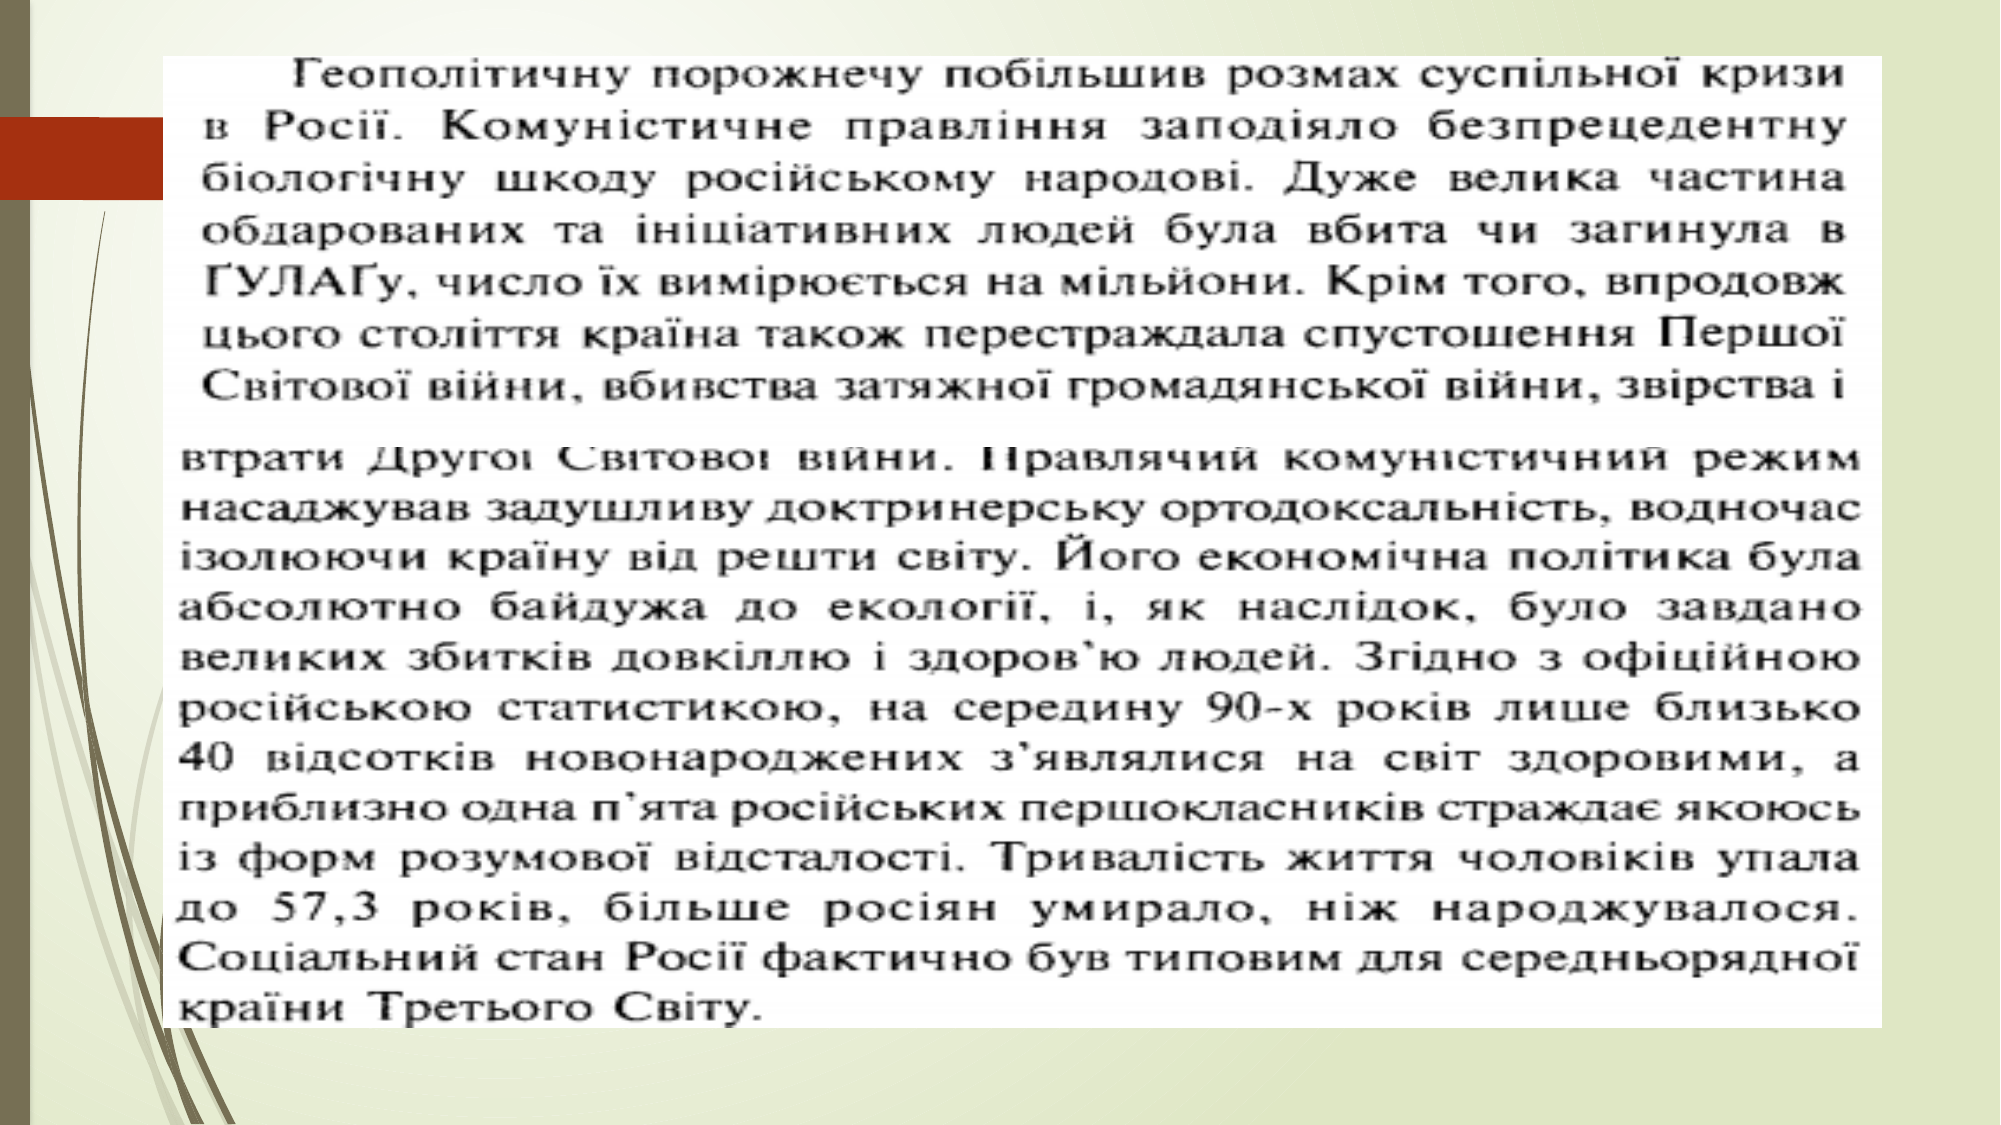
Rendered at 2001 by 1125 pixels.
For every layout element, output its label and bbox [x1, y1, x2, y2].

picture [163, 56, 1883, 1028]
